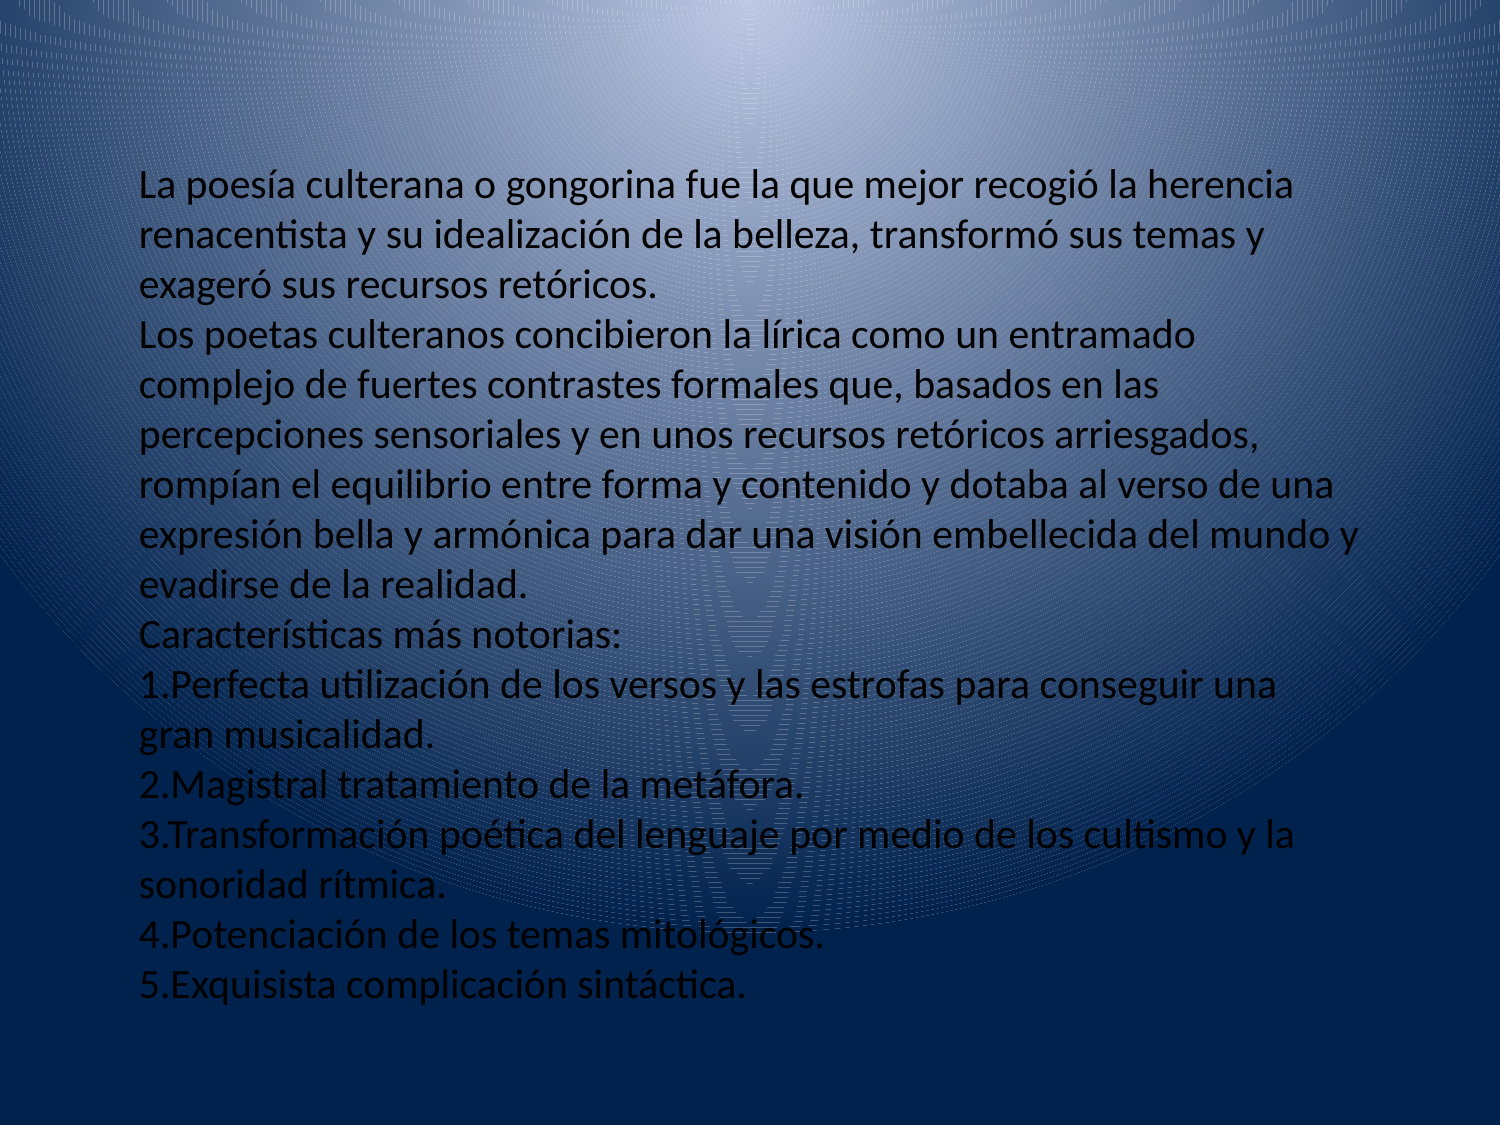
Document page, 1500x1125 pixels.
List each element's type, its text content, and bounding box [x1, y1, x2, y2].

text_box La poesía culterana o gongorina fue la que mejor recogió la herencia renacentista y su idealización de la belleza, transformó sus temas y exageró sus recursos retóricos. Los poetas culteranos concibieron la lírica como un entramado complejo de fuertes contrastes formales que, basados en las percepciones sensoriales y en unos recursos retóricos arriesgados, rompían el equilibrio entre forma y contenido y dotaba al verso de una expresión bella y armónica para dar una visión embellecida del mundo y evadirse de la realidad. Características más notorias: 1.Perfecta utilización de los versos y las estrofas para conseguir una gran musicalidad. 2.Magistral tratamiento de la metáfora. 3.Transformación poética del lenguaje por medio de los cultismo y la sonoridad rítmica. 4.Potenciación de los temas mitológicos. 5.Exquisista complicación sintáctica. [123, 149, 1376, 1015]
